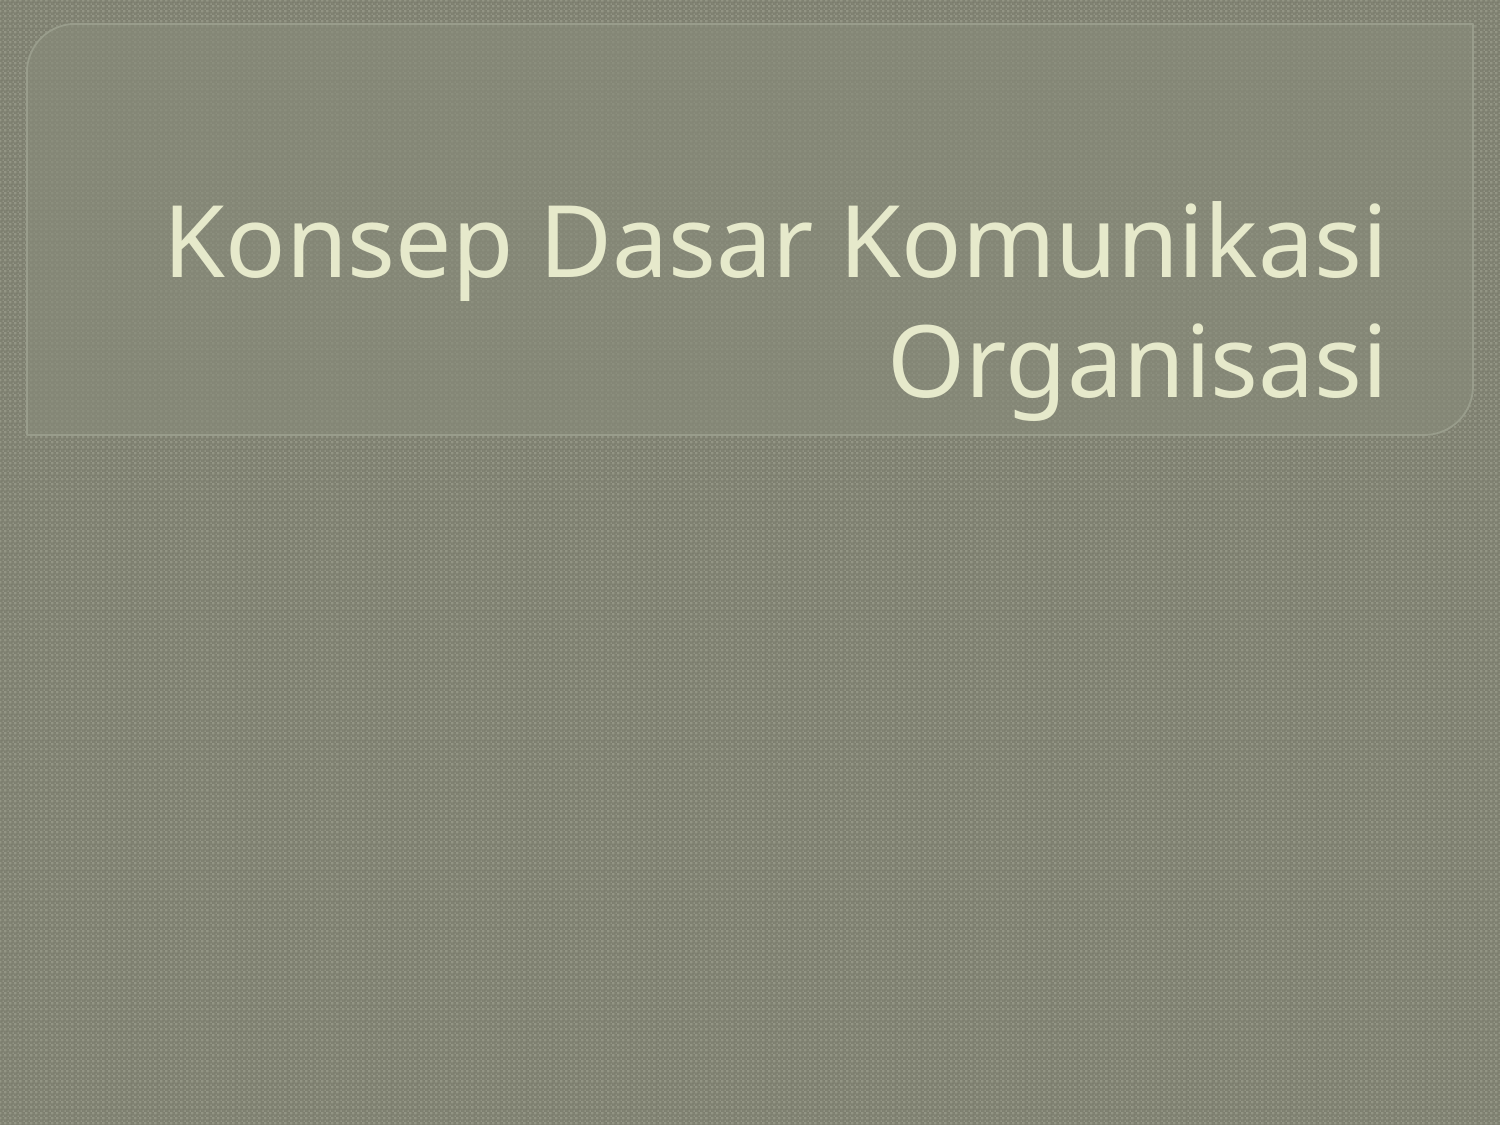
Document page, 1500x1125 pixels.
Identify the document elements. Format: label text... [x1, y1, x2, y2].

title Konsep Dasar Komunikasi Organisasi [76, 62, 1427, 425]
